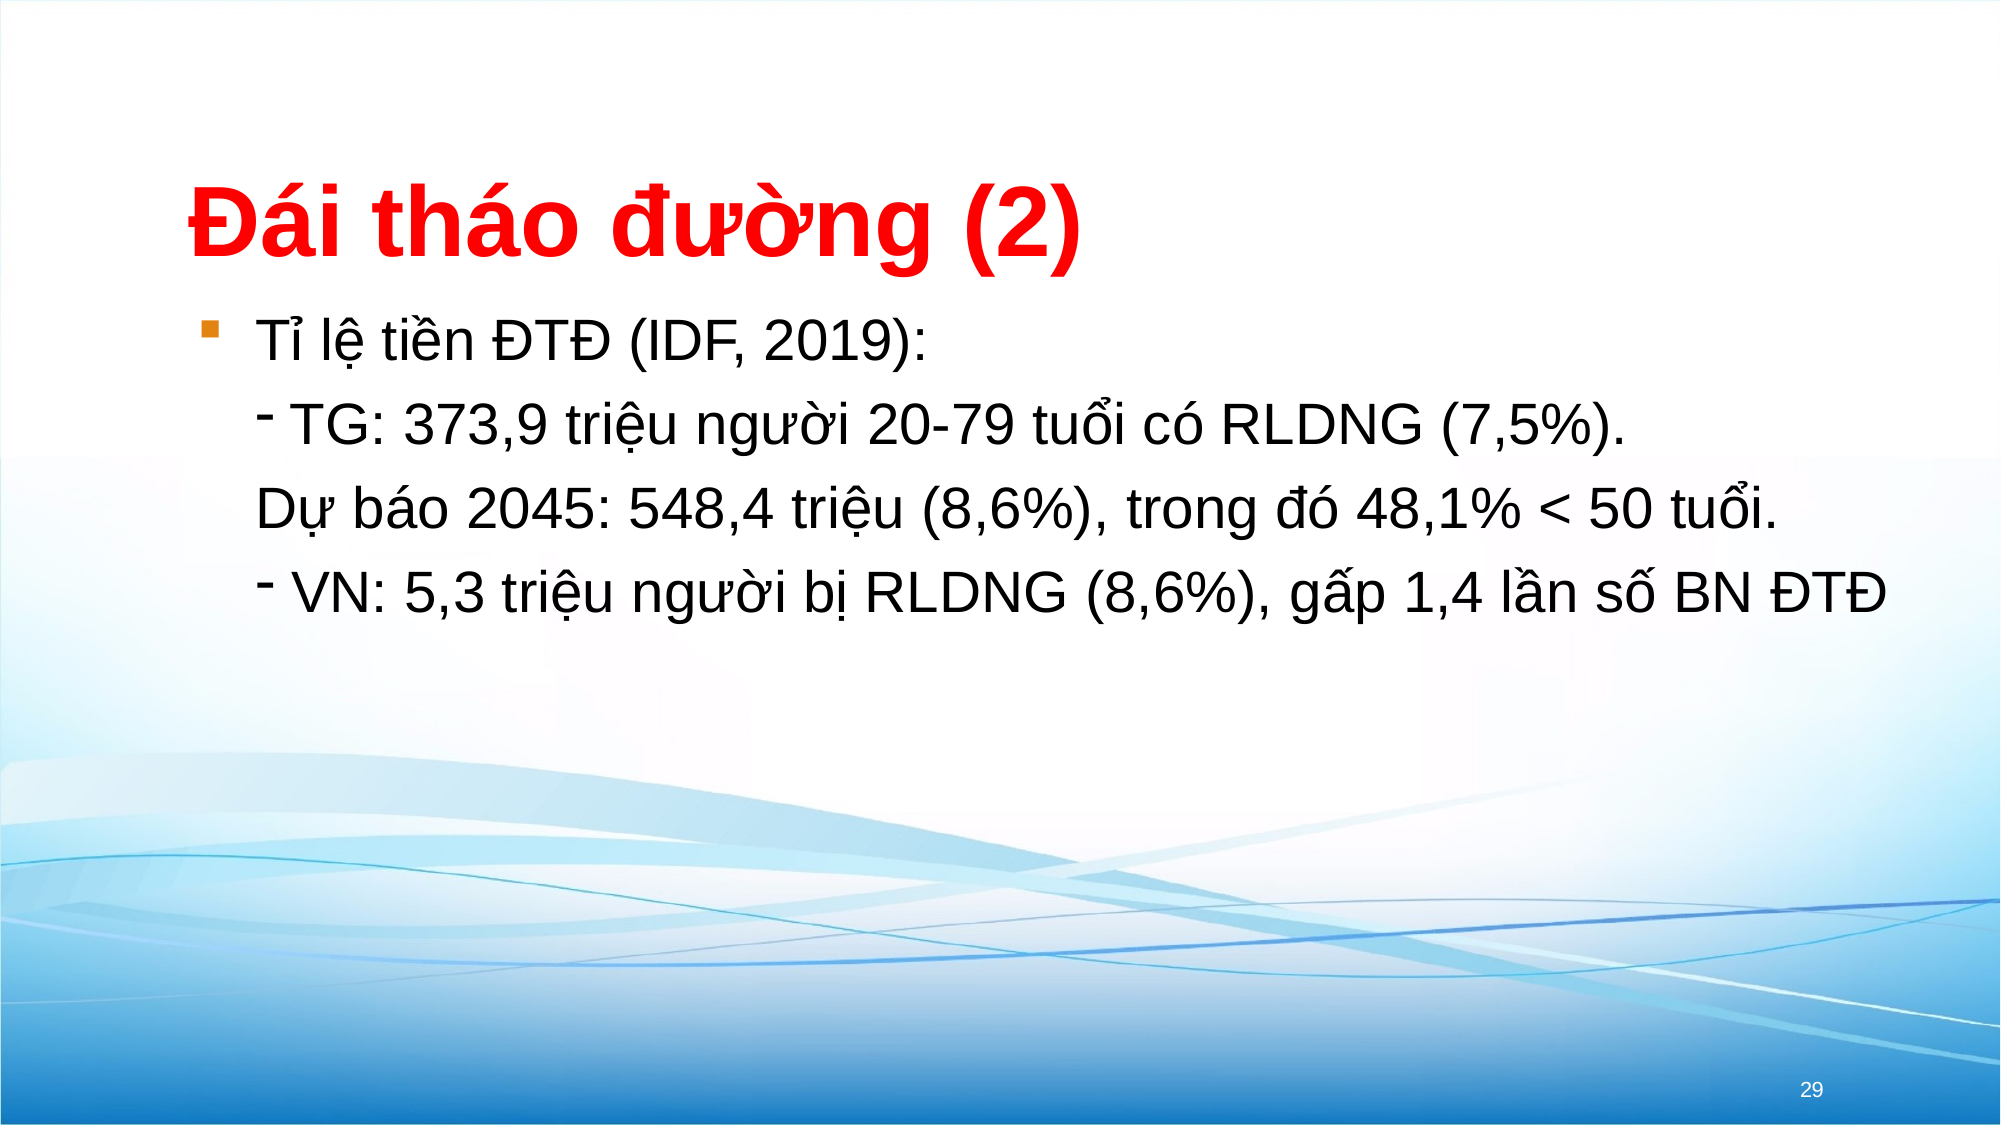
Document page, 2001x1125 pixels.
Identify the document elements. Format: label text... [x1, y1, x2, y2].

title Đái tháo đường (2) [184, 38, 1878, 345]
text_box Tỉ lệ tiền ĐTĐ (IDF, 2019): TG: 373,9 triệu người 20-79 tuổi có RLDNG (7,5%). Dự báo 2045: 548,4 triệu (8,6%), trong đó 48,1% < 50 tuổi. VN: 5,3 triệu người bị RLDNG (8,6%), gấp 1,4 lần số BN ĐTĐ [194, 285, 1893, 624]
slide_number 29 [1793, 1075, 1833, 1125]
picture [0, 0, 2001, 1125]
